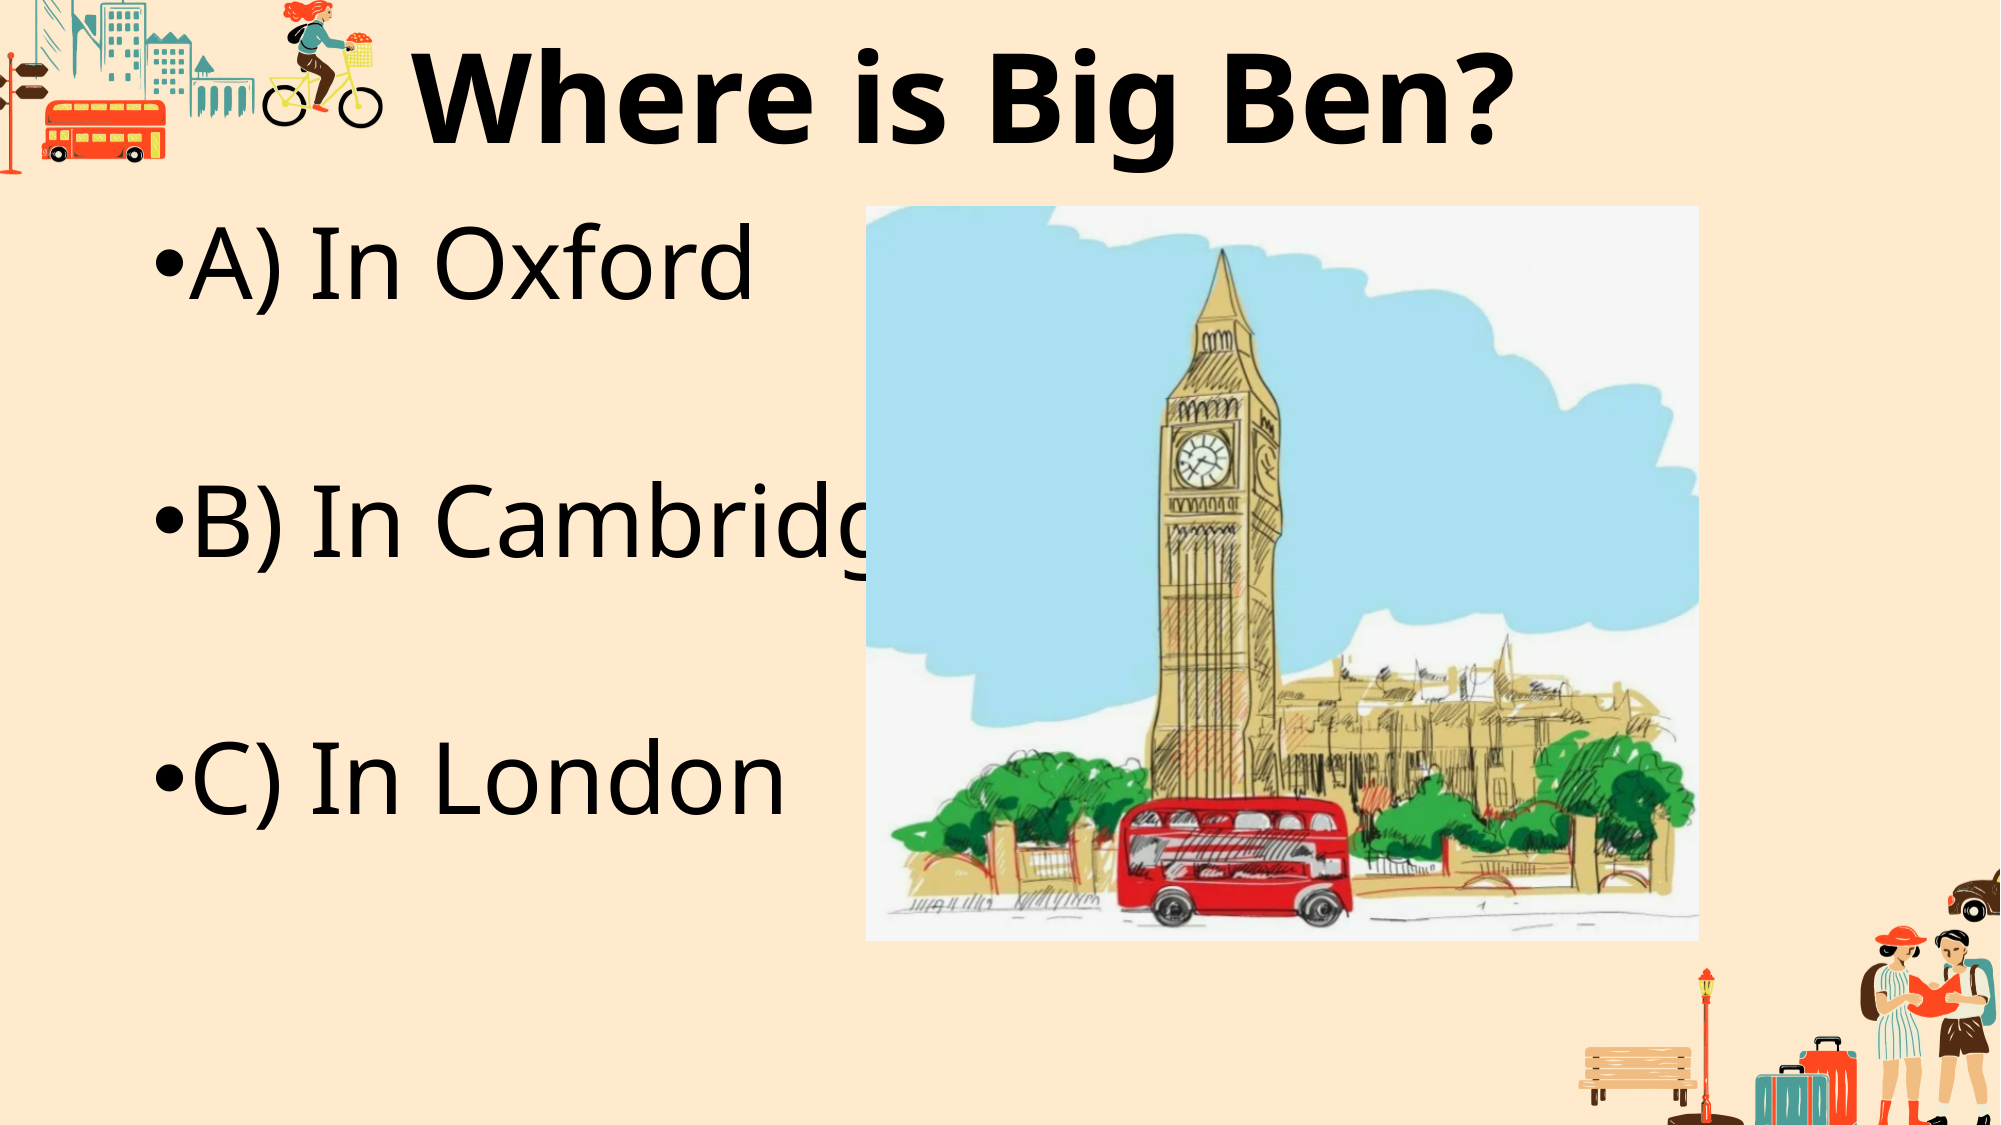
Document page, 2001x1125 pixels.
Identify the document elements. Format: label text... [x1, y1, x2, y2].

title Where is Big Ben? [396, 54, 1863, 152]
picture [0, 0, 2000, 1125]
list A) In Oxford B) In Cambridge C) In London [137, 206, 1863, 1014]
